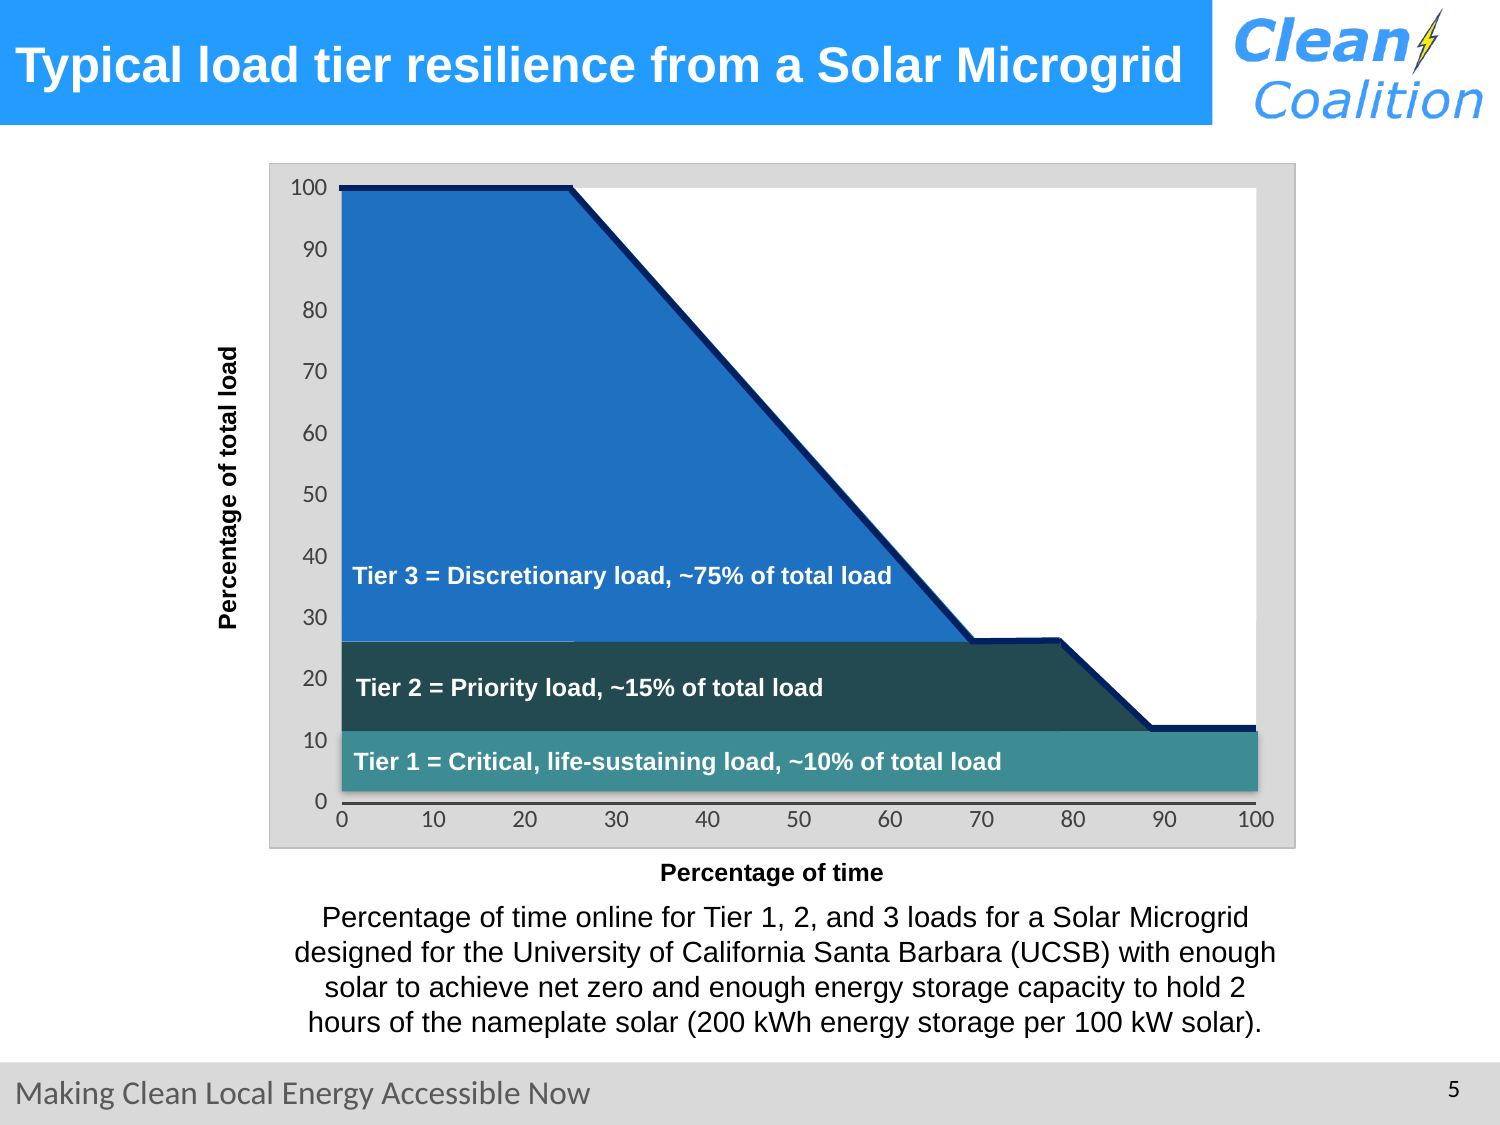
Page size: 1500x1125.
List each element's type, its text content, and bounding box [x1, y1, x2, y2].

text_box Percentage of total load [203, 309, 263, 667]
text_box Typical load tier resilience from a Solar Microgrid [0, 0, 1256, 125]
text_box Percentage of time [624, 858, 921, 867]
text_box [1058, 639, 1158, 735]
title Percentage of time online for Tier 1, 2, and 3 loads for a Solar Microgrid designed for the University of California Santa Barbara (UCSB) with enough solar to achieve net zero and enough energy storage capacity to hold 2 hours of the nameplate solar (200 kWh energy storage per 100 kW solar). [272, 867, 1300, 1069]
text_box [570, 189, 979, 649]
chart [268, 162, 1297, 850]
